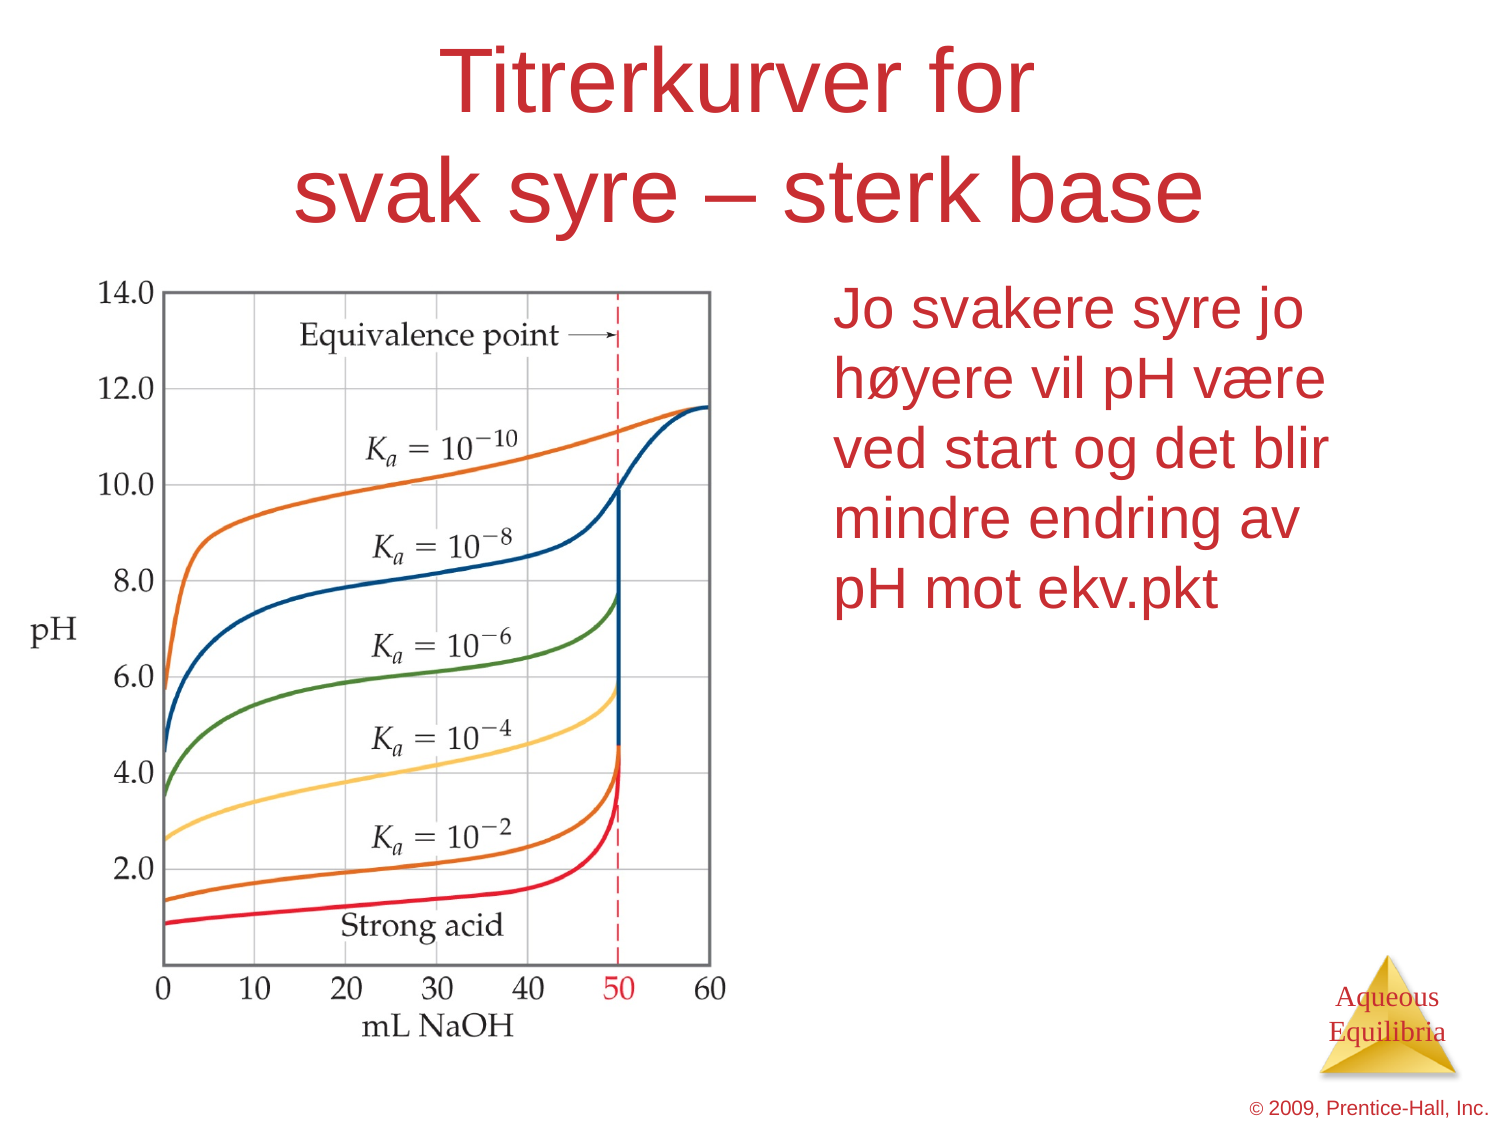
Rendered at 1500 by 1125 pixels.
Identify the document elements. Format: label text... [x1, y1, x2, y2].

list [24, 274, 732, 1038]
list Jo svakere syre jo høyere vil pH være ved start og det blir mindre endring av pH mot ekv.pkt [762, 262, 1388, 938]
picture [1275, 899, 1500, 1087]
title Titrerkurver for svak syre – sterk base [0, 37, 1500, 225]
footer © 2009, Prentice-Hall, Inc. [1231, 1087, 1500, 1125]
